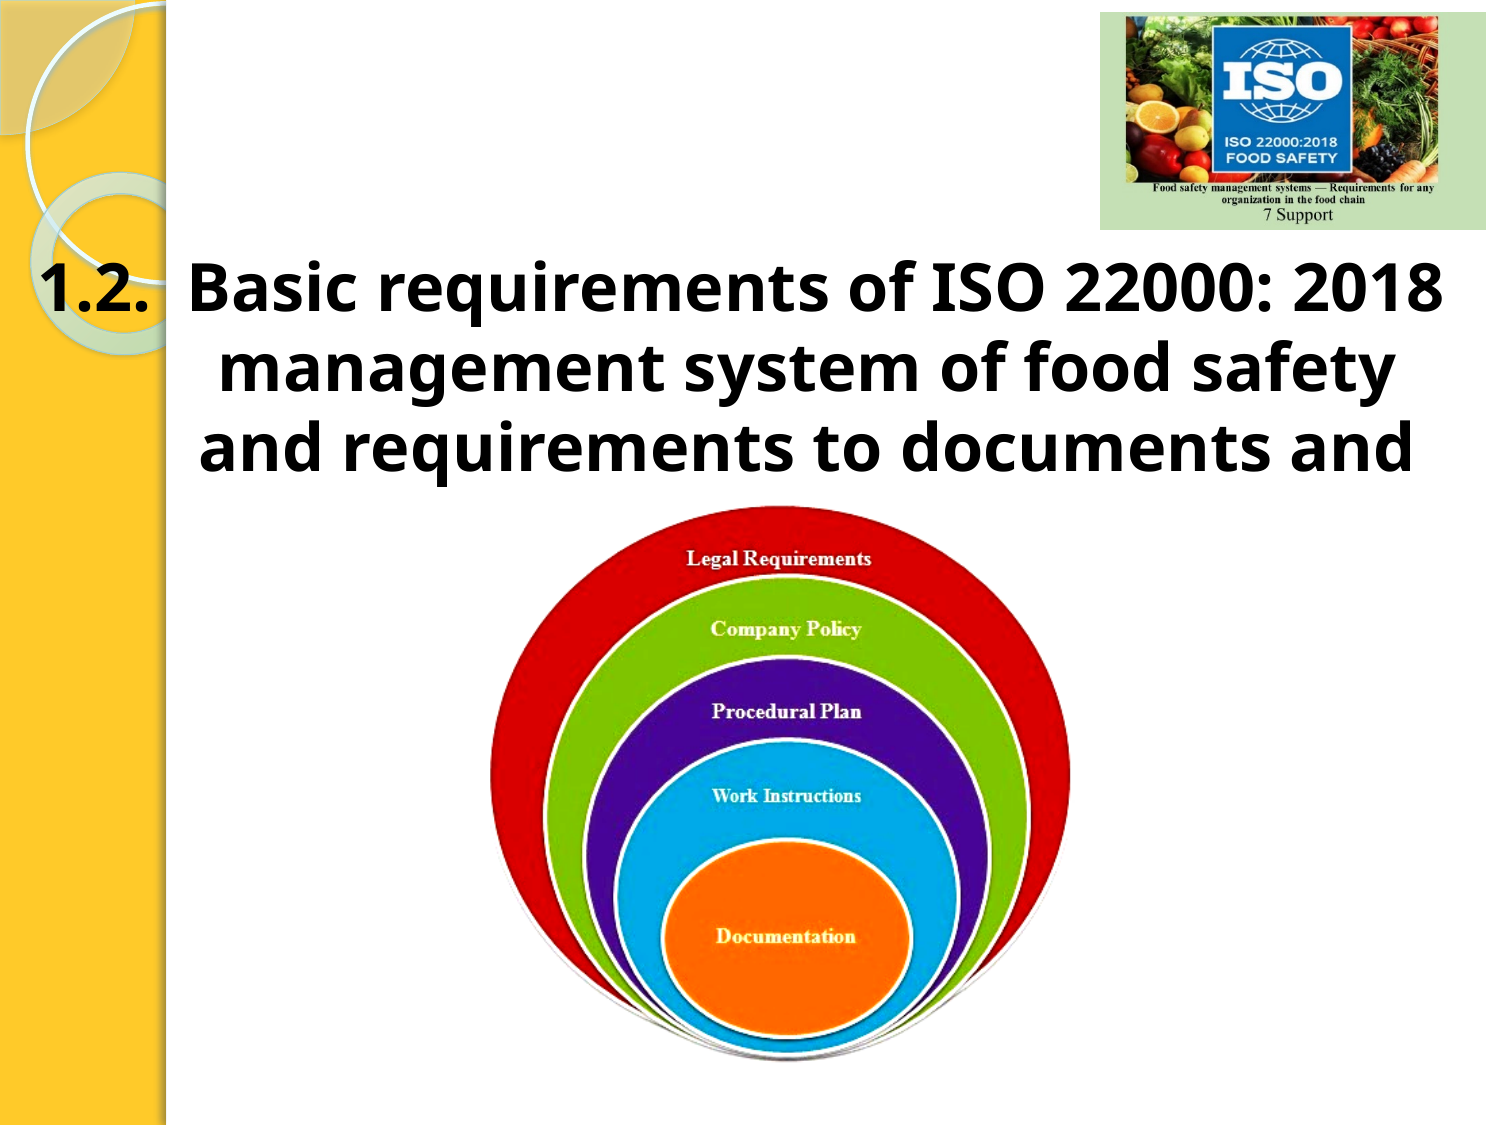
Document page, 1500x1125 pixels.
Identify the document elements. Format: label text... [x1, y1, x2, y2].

list 1.2. Basic requirements of ISO 22000: 2018 management system of food safety and requirements to documents and records [13, 237, 1470, 501]
picture [462, 487, 1101, 1084]
picture [1099, 12, 1487, 230]
